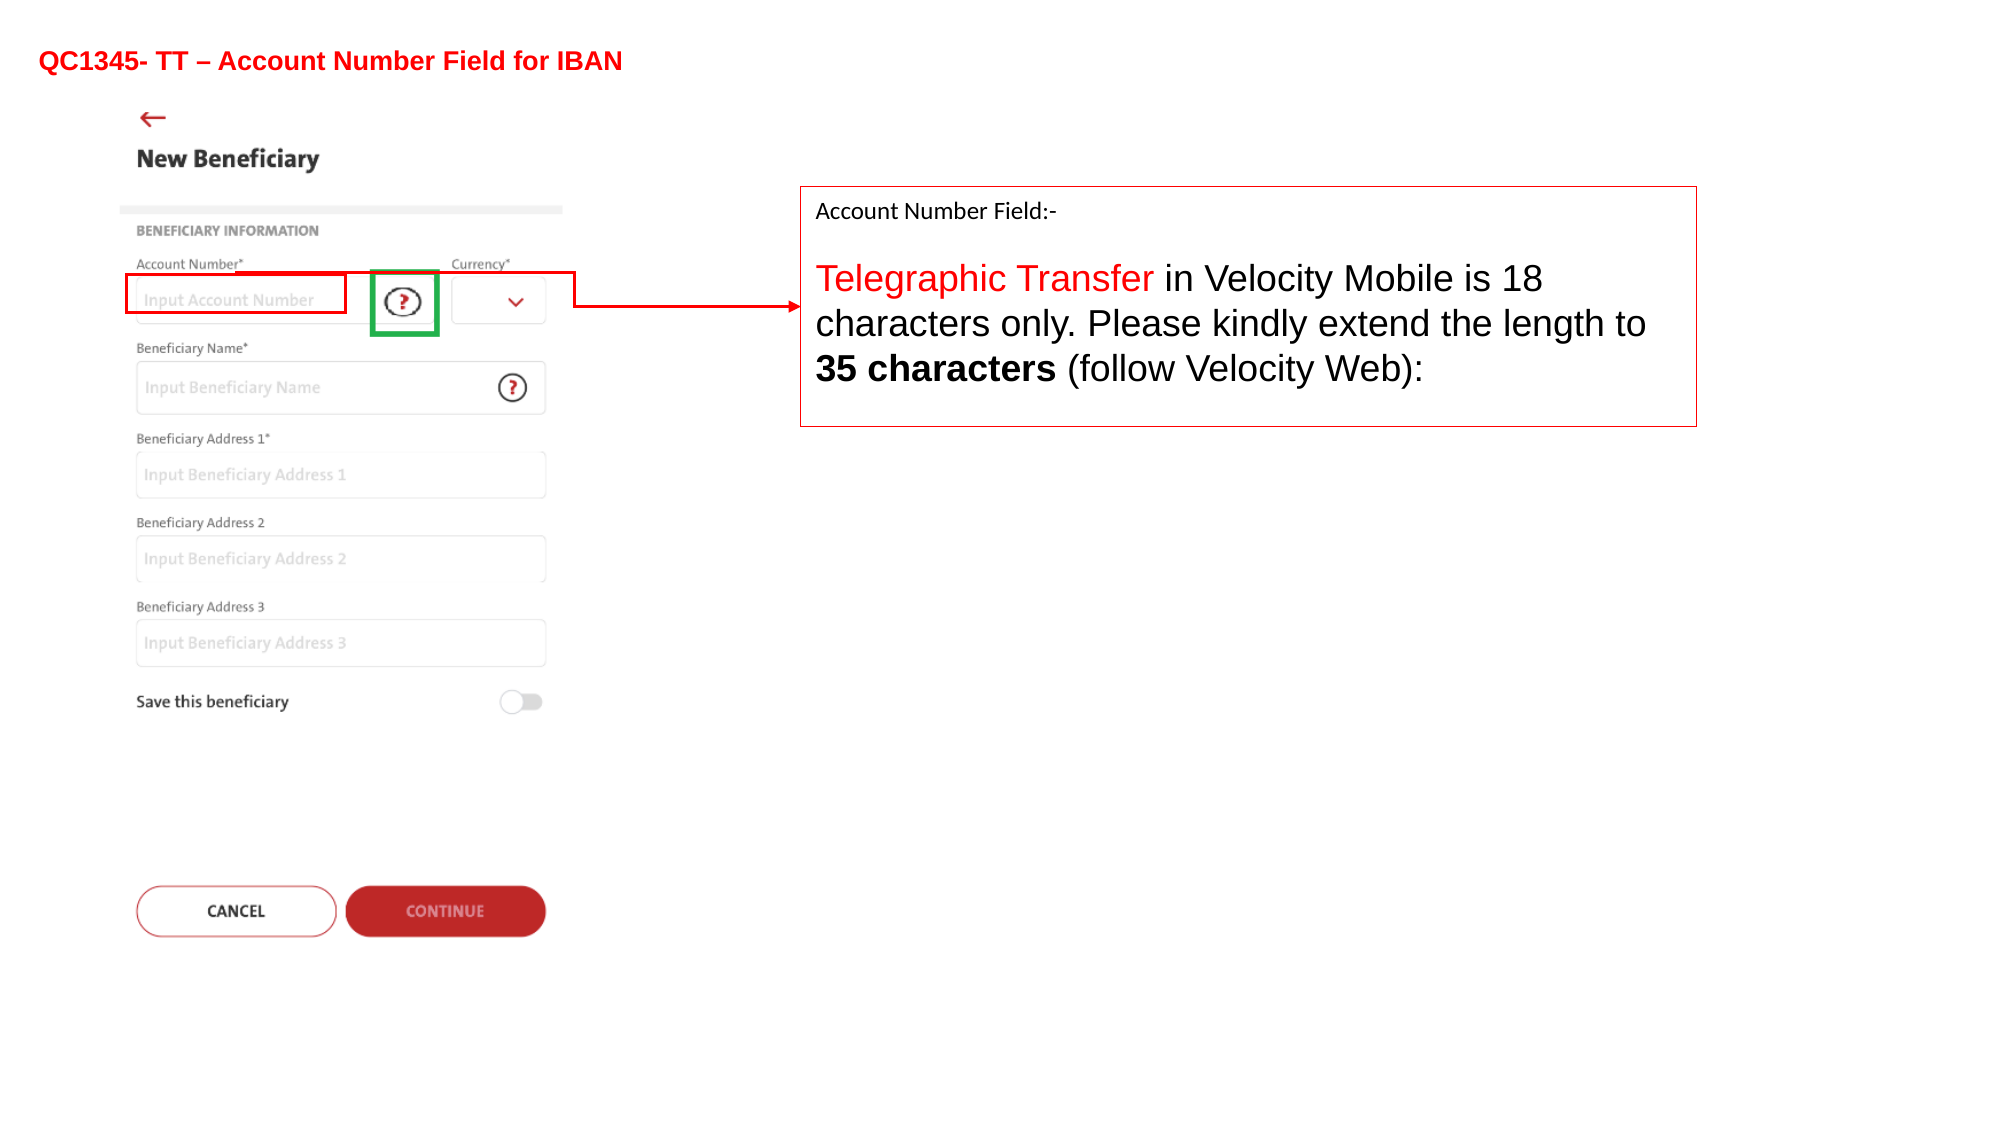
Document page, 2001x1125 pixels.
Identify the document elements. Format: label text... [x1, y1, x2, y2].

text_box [501, 8, 536, 574]
text_box Account Number Field:- Telegraphic Transfer in Velocity Mobile is 18 characters only. Please kindly extend the length to 35 characters (follow Velocity Web): [800, 186, 1697, 427]
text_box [89, 95, 589, 947]
text_box QC1345- TT – Account Number Field for IBAN [23, 35, 501, 83]
text_box QC1345- TT – Account Number Field for IBAN [536, 35, 1234, 83]
